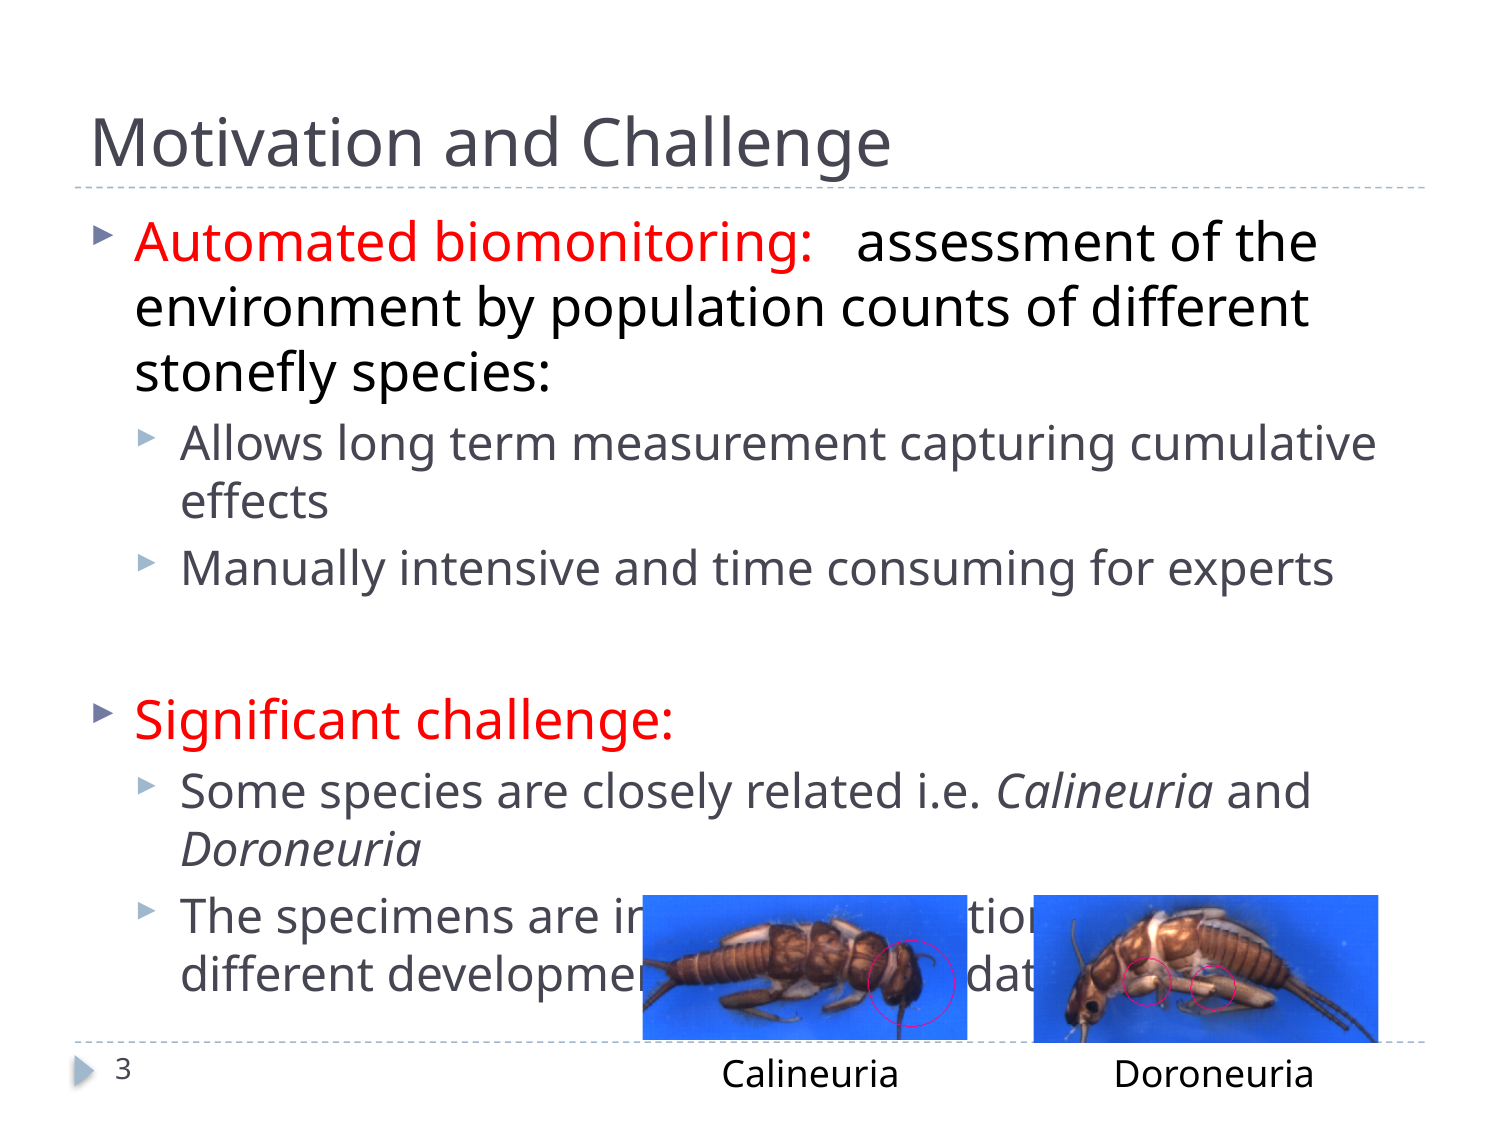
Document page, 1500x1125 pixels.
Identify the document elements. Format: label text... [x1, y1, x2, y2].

picture [642, 895, 968, 1040]
slide_number 3 [100, 1042, 426, 1103]
title Motivation and Challenge [75, 24, 1425, 188]
text_box Calineuria Doroneuria [706, 1042, 1331, 1103]
list Automated biomonitoring: assessment of the environment by population counts of different stonefly species: Allows long term measurement capturing cumulative effects Manually intensive and time consuming for experts Significant challenge: Some species are closely related i.e. Calineuria and Doroneuria The specimens are in different positions in 3D and in different developmental and degradation stages. [75, 200, 1425, 1010]
picture [1033, 895, 1379, 1043]
